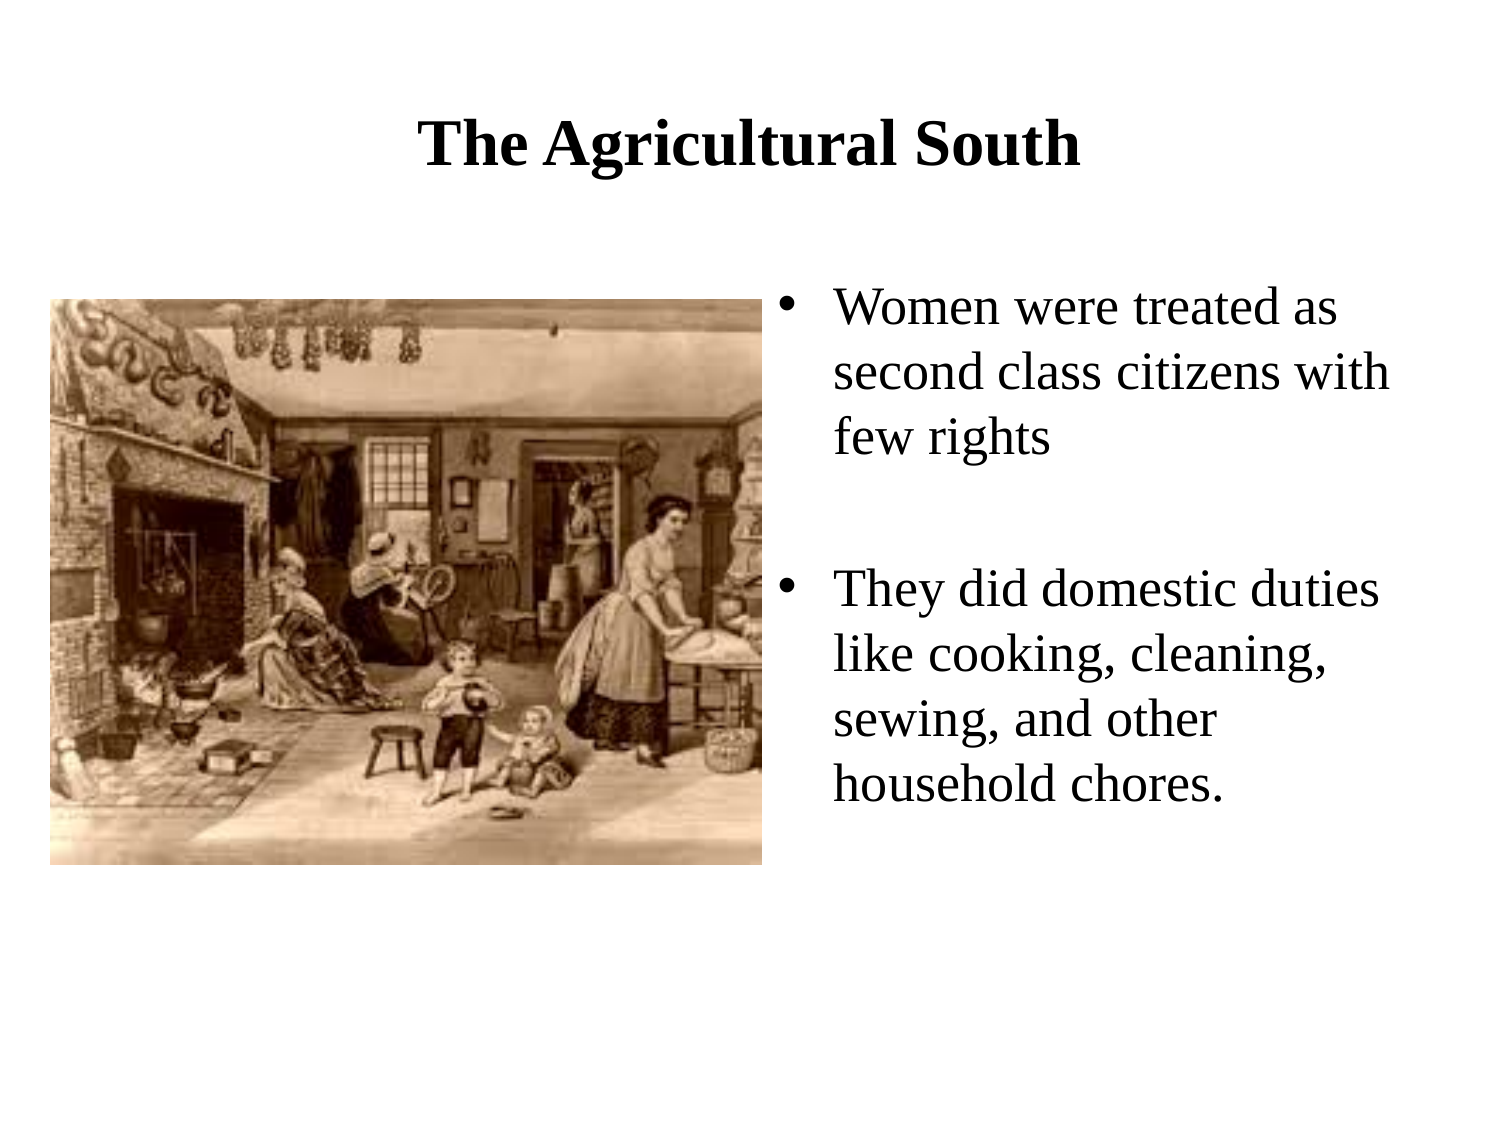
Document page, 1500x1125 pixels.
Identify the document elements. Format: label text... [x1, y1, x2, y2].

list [49, 299, 763, 866]
title The Agricultural South [75, 45, 1425, 233]
list Women were treated as second class citizens with few rights They did domestic duties like cooking, cleaning, sewing, and other household chores. [762, 262, 1425, 1005]
